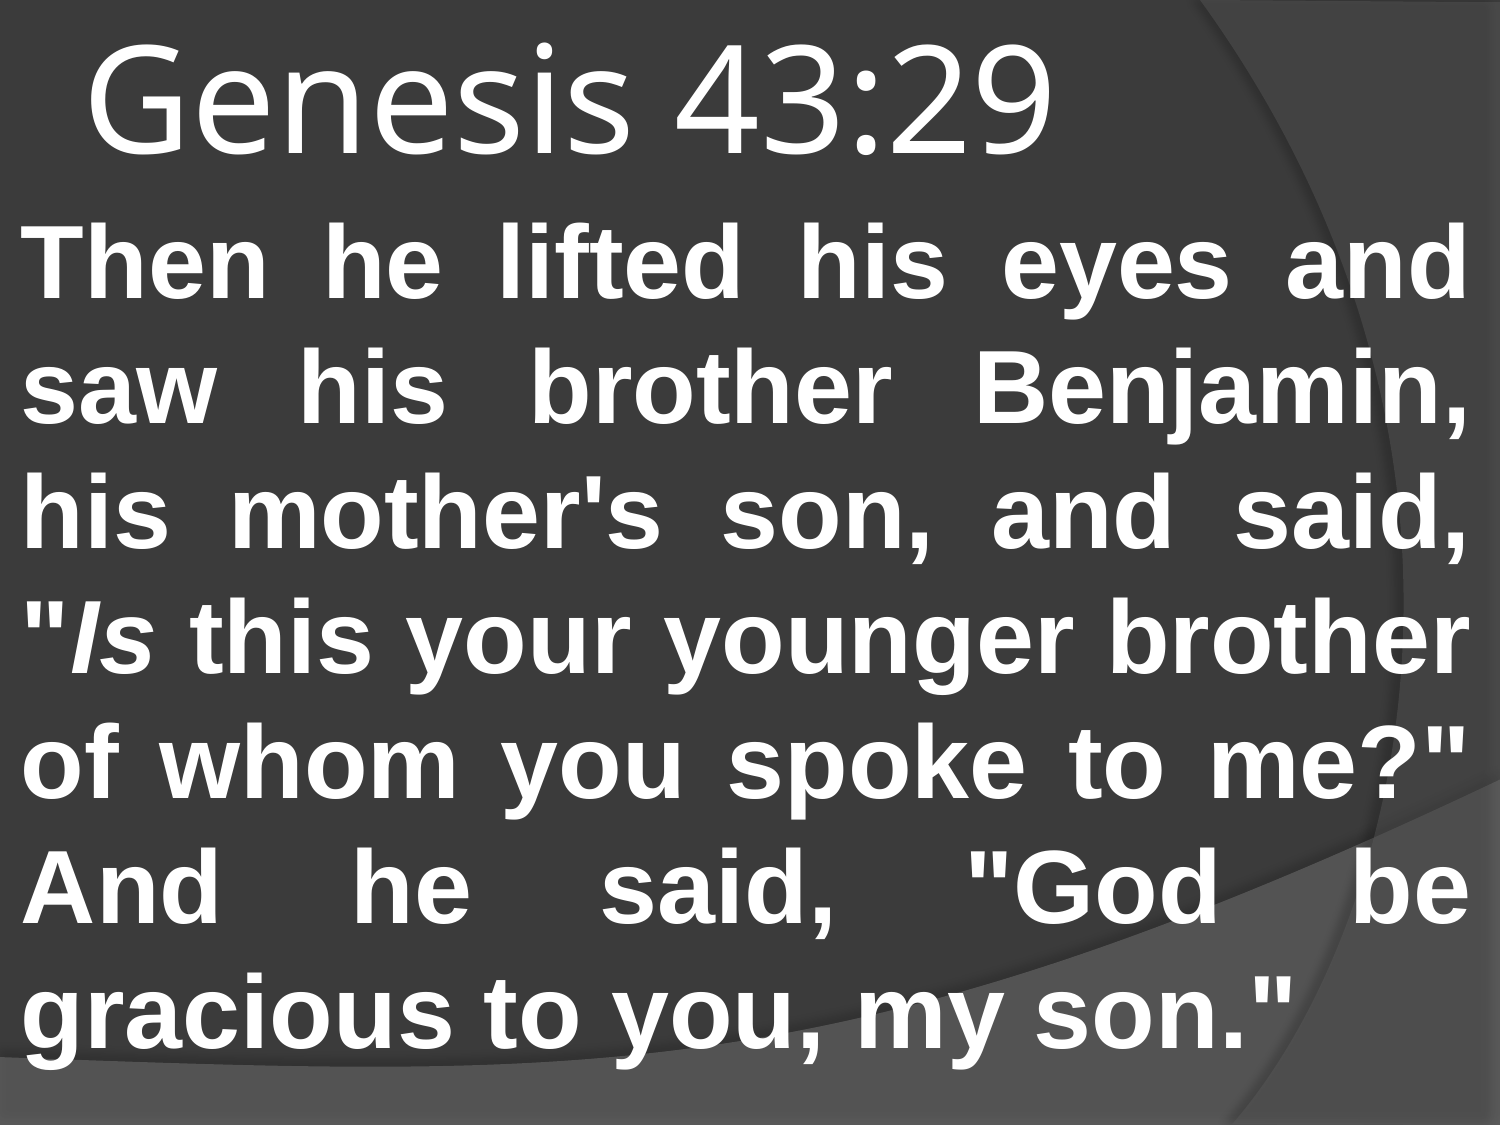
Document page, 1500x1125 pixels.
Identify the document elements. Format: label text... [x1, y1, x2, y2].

list Then he lifted his eyes and saw his brother Benjamin, his mother's son, and said, "Is this your younger brother of whom you spoke to me?" And he said, "God be gracious to you, my son." [0, 187, 1488, 1125]
title Genesis 43:29 [75, 0, 1300, 187]
